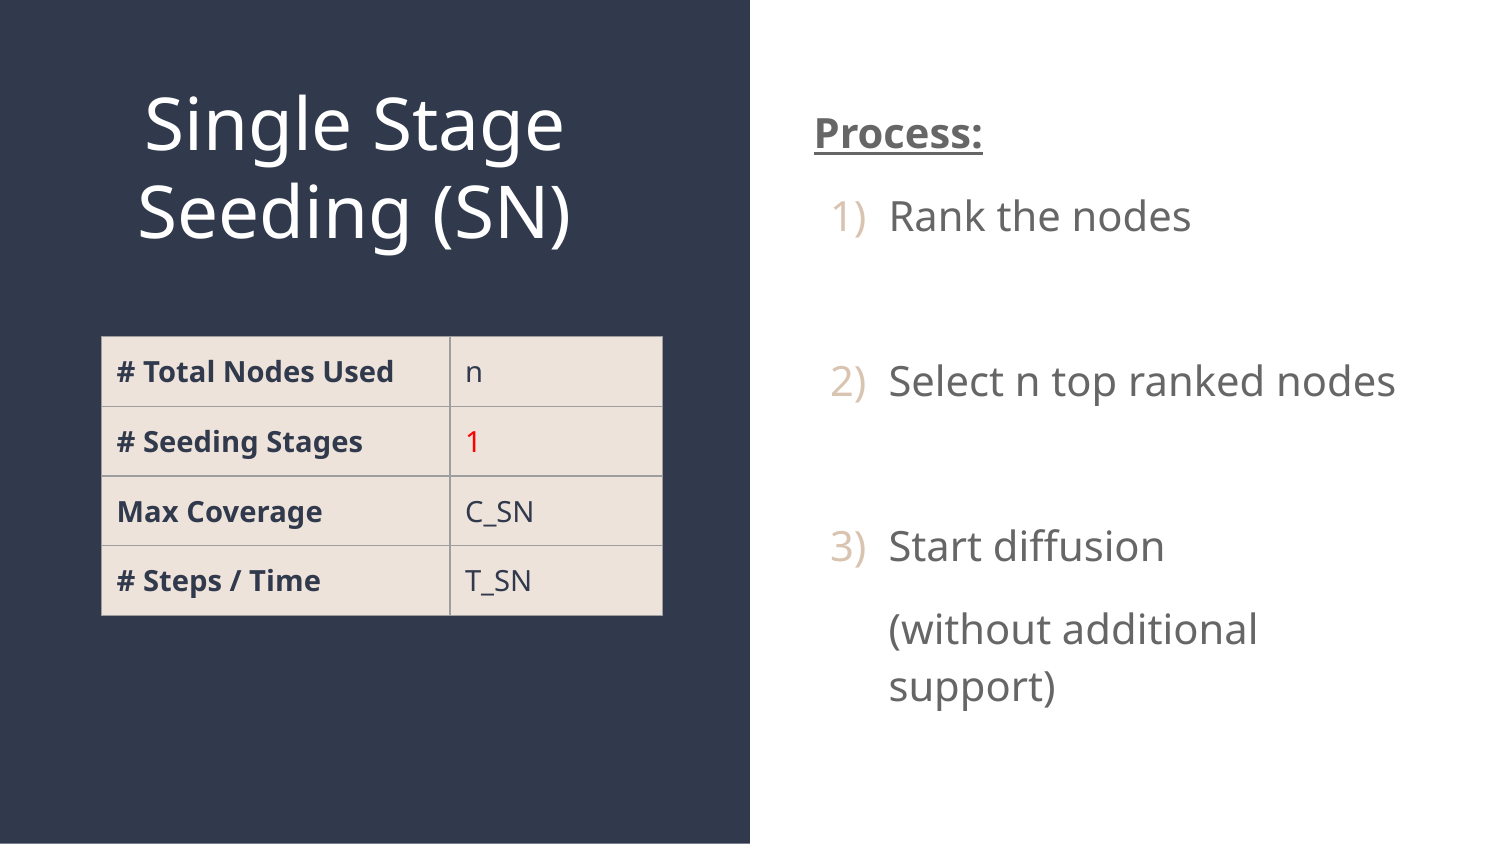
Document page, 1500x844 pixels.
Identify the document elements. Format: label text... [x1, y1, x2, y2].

table_header n [451, 337, 662, 406]
table_cell # Steps / Time [102, 546, 449, 615]
list Process: Rank the nodes Select n top ranked nodes Start diffusion (without additional support) [798, 84, 1448, 760]
table_header # Total Nodes Used [102, 337, 449, 406]
table_cell C_SN [451, 477, 662, 545]
table_cell # Seeding Stages [102, 407, 449, 475]
table_cell Max Coverage [102, 477, 449, 545]
table_cell 1 [451, 407, 662, 475]
table_cell T_SN [451, 546, 662, 615]
title Single Stage Seeding (SN) [101, 53, 608, 278]
